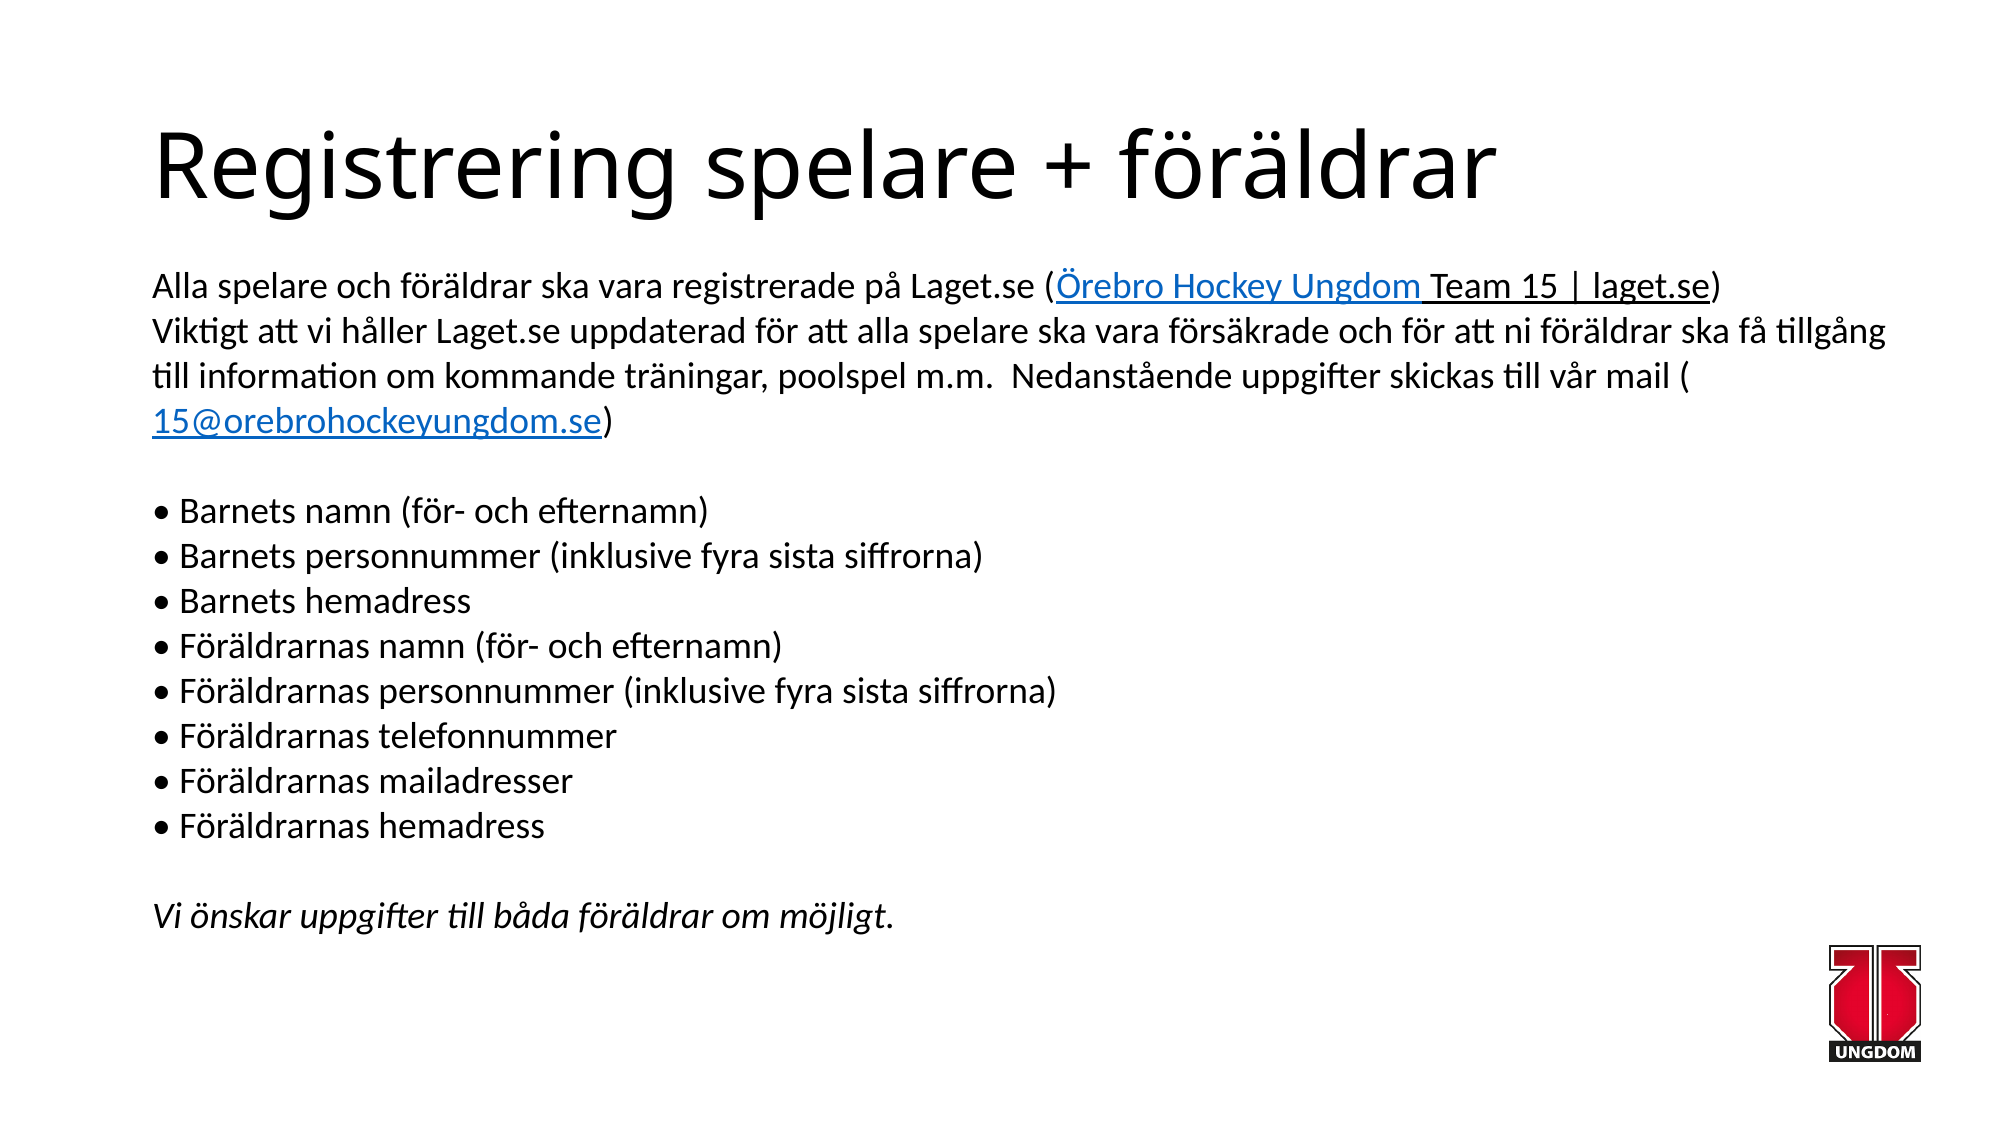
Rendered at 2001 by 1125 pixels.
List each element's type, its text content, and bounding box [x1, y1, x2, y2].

text_box Alla spelare och föräldrar ska vara registrerade på Laget.se (Örebro Hockey Ungdom Team 15 | laget.se) Viktigt att vi håller Laget.se uppdaterad för att alla spelare ska vara försäkrade och för att ni föräldrar ska få tillgång till information om kommande träningar, poolspel m.m. Nedanstående uppgifter skickas till vår mail (15@orebrohockeyungdom.se) • Barnets namn (för- och efternamn) • Barnets personnummer (inklusive fyra sista siffrorna) • Barnets hemadress • Föräldrarnas namn (för- och efternamn) • Föräldrarnas personnummer (inklusive fyra sista siffrorna) • Föräldrarnas telefonnummer • Föräldrarnas mailadresser • Föräldrarnas hemadress Vi önskar uppgifter till båda föräldrar om möjligt. [137, 253, 1923, 989]
title Registrering spelare + föräldrar [137, 59, 1863, 253]
picture [1829, 945, 1921, 1062]
